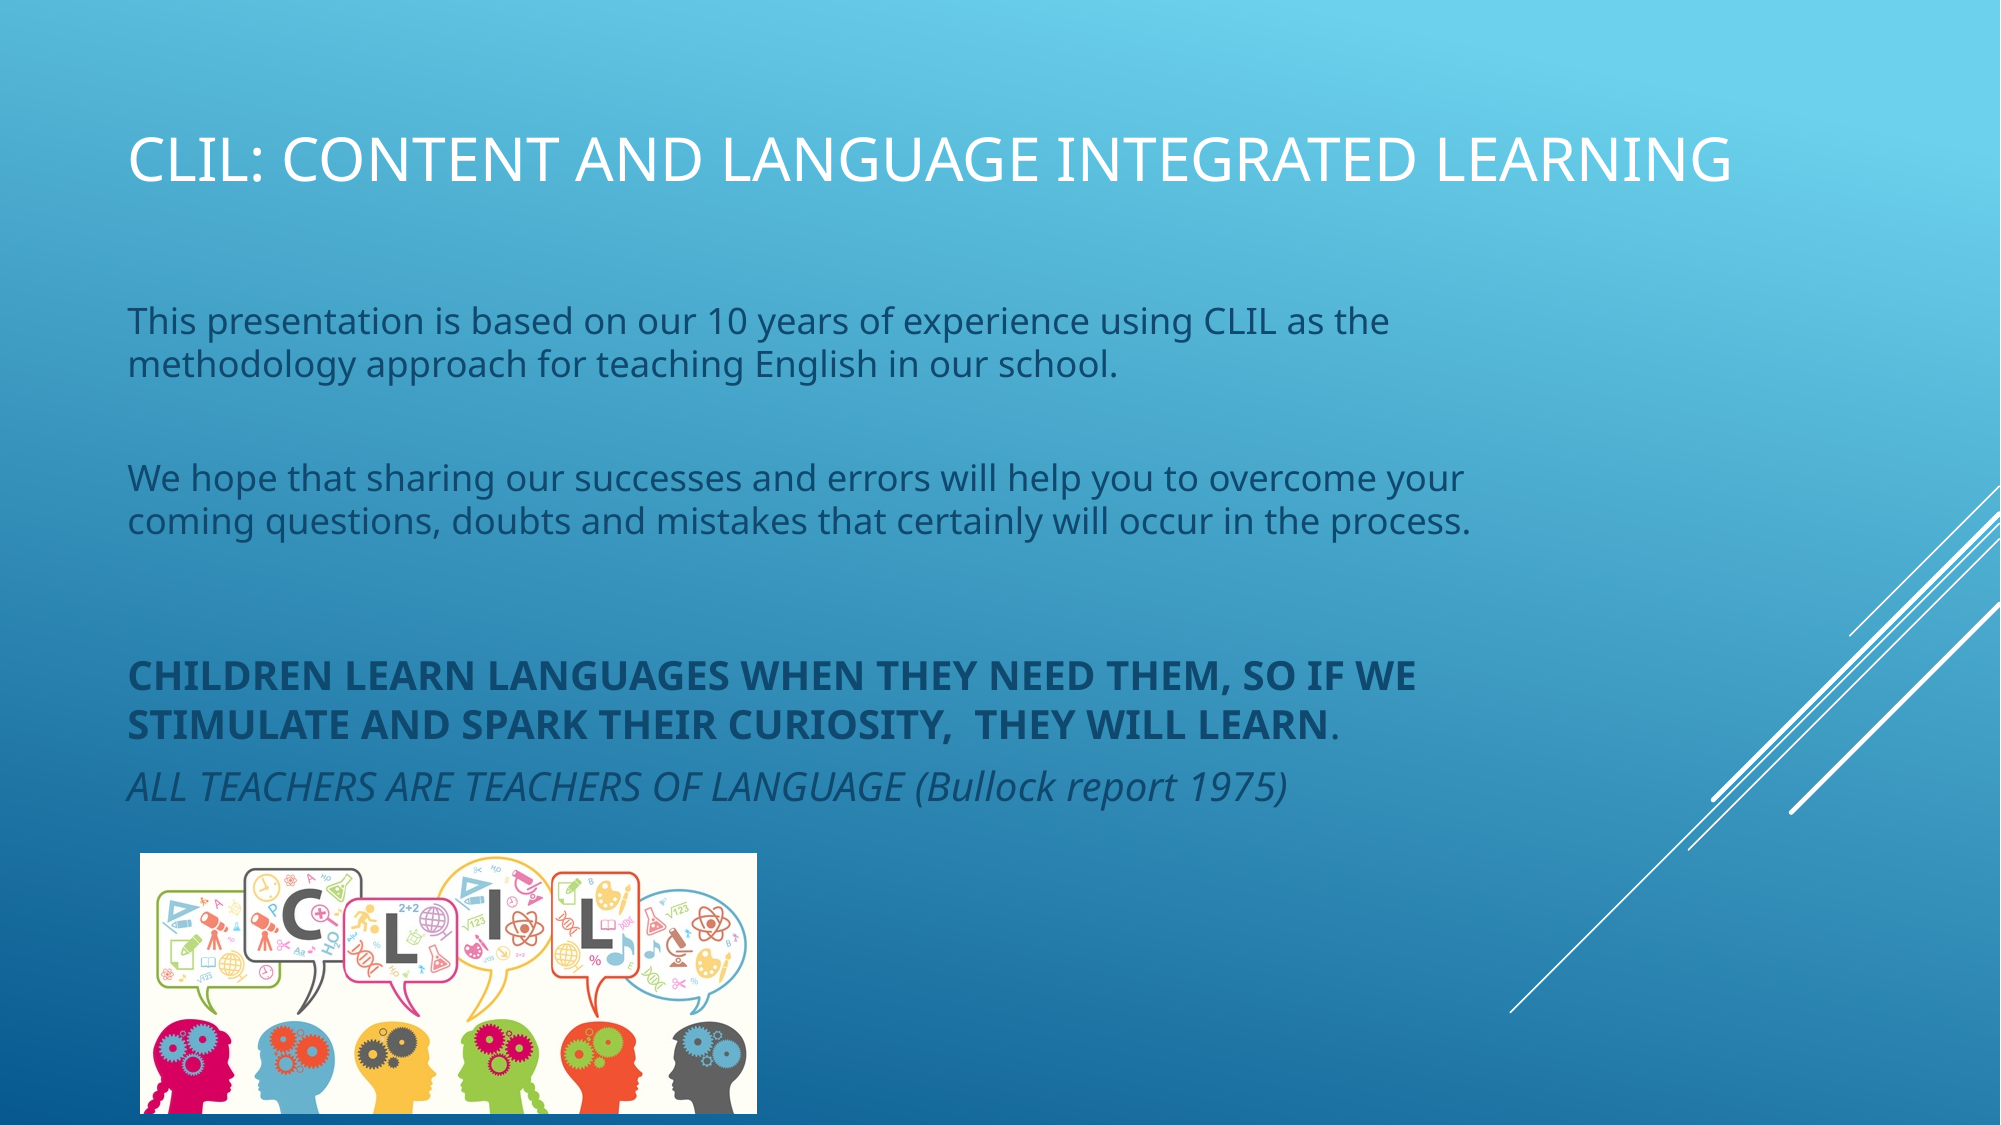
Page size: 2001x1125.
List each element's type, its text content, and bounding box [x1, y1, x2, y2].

title Clil: content and language integrated learning [112, 112, 1763, 421]
list This presentation is based on our 10 years of experience using CLIL as the methodology approach for teaching English in our school. We hope that sharing our successes and errors will help you to overcome your coming questions, doubts and mistakes that certainly will occur in the process. CHILDREN LEARN LANGUAGES WHEN THEY NEED THEM, SO IF WE STIMULATE AND SPARK THEIR CURIOSITY, THEY WILL LEARN. ALL TEACHERS ARE TEACHERS OF LANGUAGE (Bullock report 1975) [112, 243, 1513, 828]
picture [140, 853, 757, 1114]
